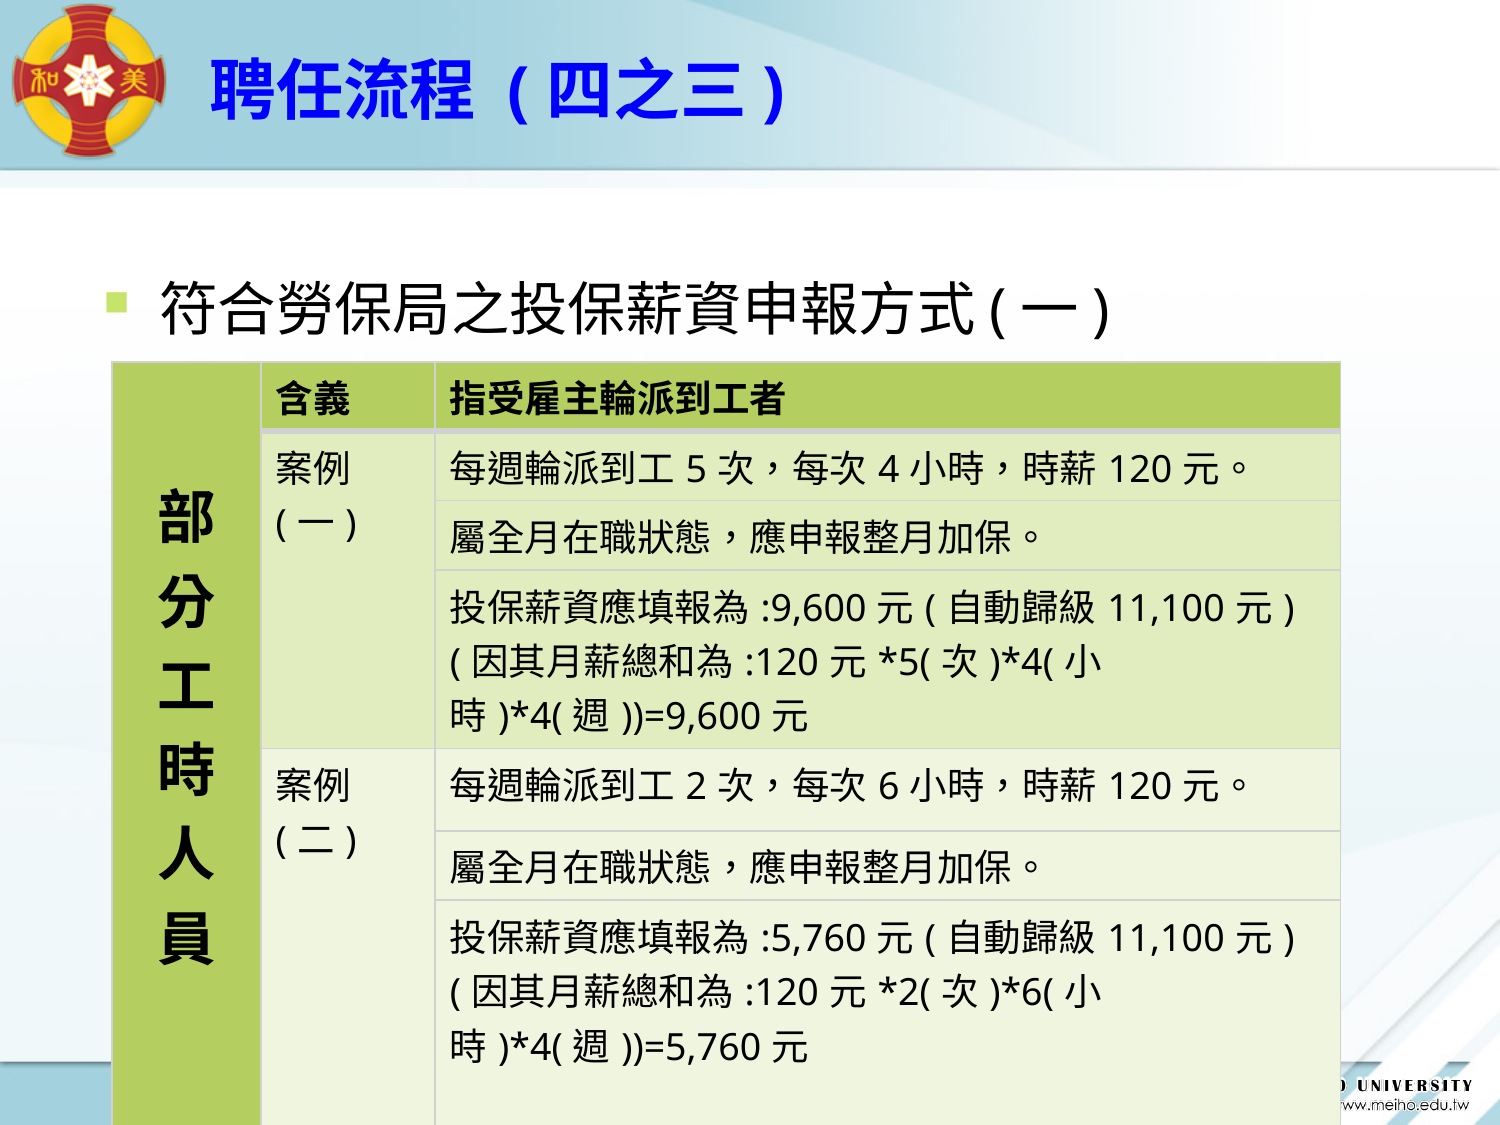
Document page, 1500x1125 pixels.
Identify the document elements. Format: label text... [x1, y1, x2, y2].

table_cell 每週輪派到工2次，每次6小時，時薪120元。 [436, 749, 1340, 830]
table_cell 案例(二) [262, 749, 434, 1125]
picture [0, 0, 1500, 1125]
table_cell 投保薪資應填報為:5,760元(自動歸級11,100元) (因其月薪總和為:120元*2(次)*6(小時)*4(週))=5,760元 [436, 901, 1340, 1125]
table_cell 屬全月在職狀態，應申報整月加保。 [436, 832, 1340, 899]
table_cell 投保薪資應填報為:9,600元(自動歸級11,100元) (因其月薪總和為:120元*5(次)*4(小時)*4(週))=9,600元 [436, 571, 1340, 748]
table_cell 案例(一) [262, 434, 434, 748]
title 聘任流程 (四之三) [194, 18, 1235, 157]
table_header 含義 [262, 363, 434, 428]
table_cell 屬全月在職狀態，應申報整月加保。 [436, 501, 1340, 569]
table_header 指受雇主輪派到工者 [436, 363, 1340, 428]
table_cell 每週輪派到工5次，每次4小時，時薪120元。 [436, 434, 1340, 500]
list 符合勞保局之投保薪資申報方式(一) [88, 264, 1425, 1071]
table_header 部 分 工 時 人 員 [113, 363, 260, 1125]
